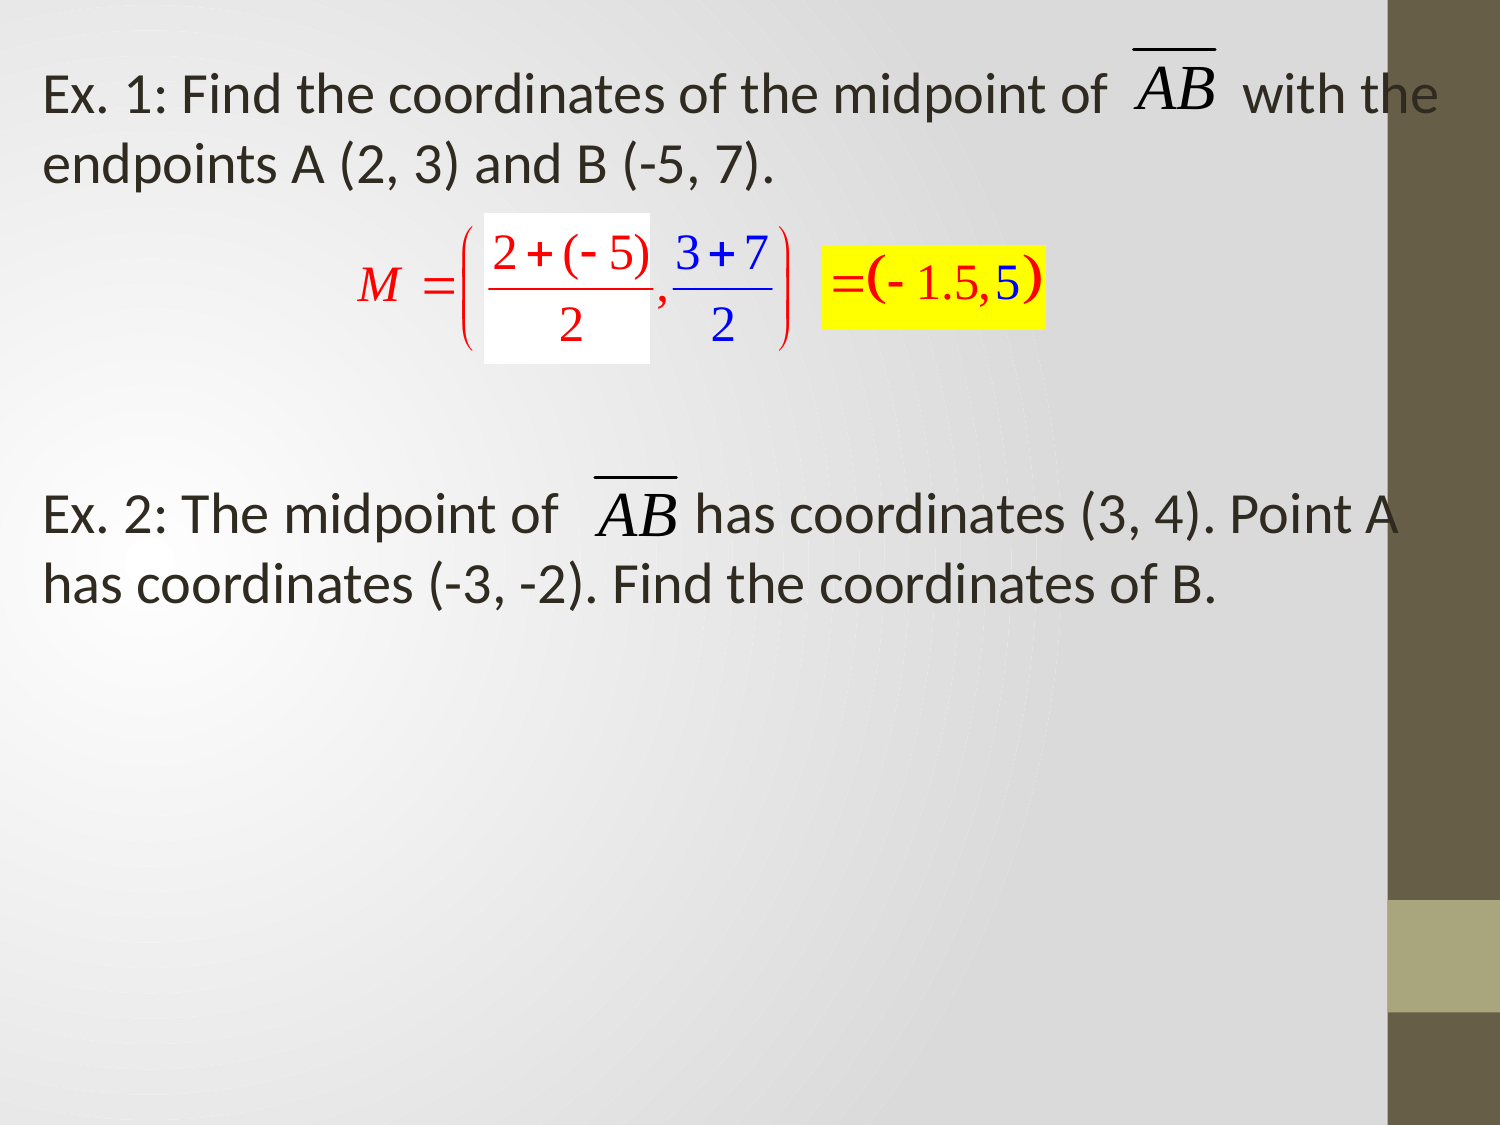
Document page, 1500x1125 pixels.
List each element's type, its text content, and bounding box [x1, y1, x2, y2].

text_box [1122, 34, 1231, 121]
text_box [583, 461, 692, 549]
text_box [664, 220, 785, 354]
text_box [479, 220, 663, 354]
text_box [820, 244, 1047, 331]
text_box Ex. 1: Find the coordinates of the midpoint of with the endpoints A (2, 3) and B (-5, 7). Ex. 2: The midpoint of has coordinates (3, 4). Point A has coordinates (-3, -2). Find the coordinates of B. [27, 47, 1466, 763]
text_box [348, 213, 806, 365]
